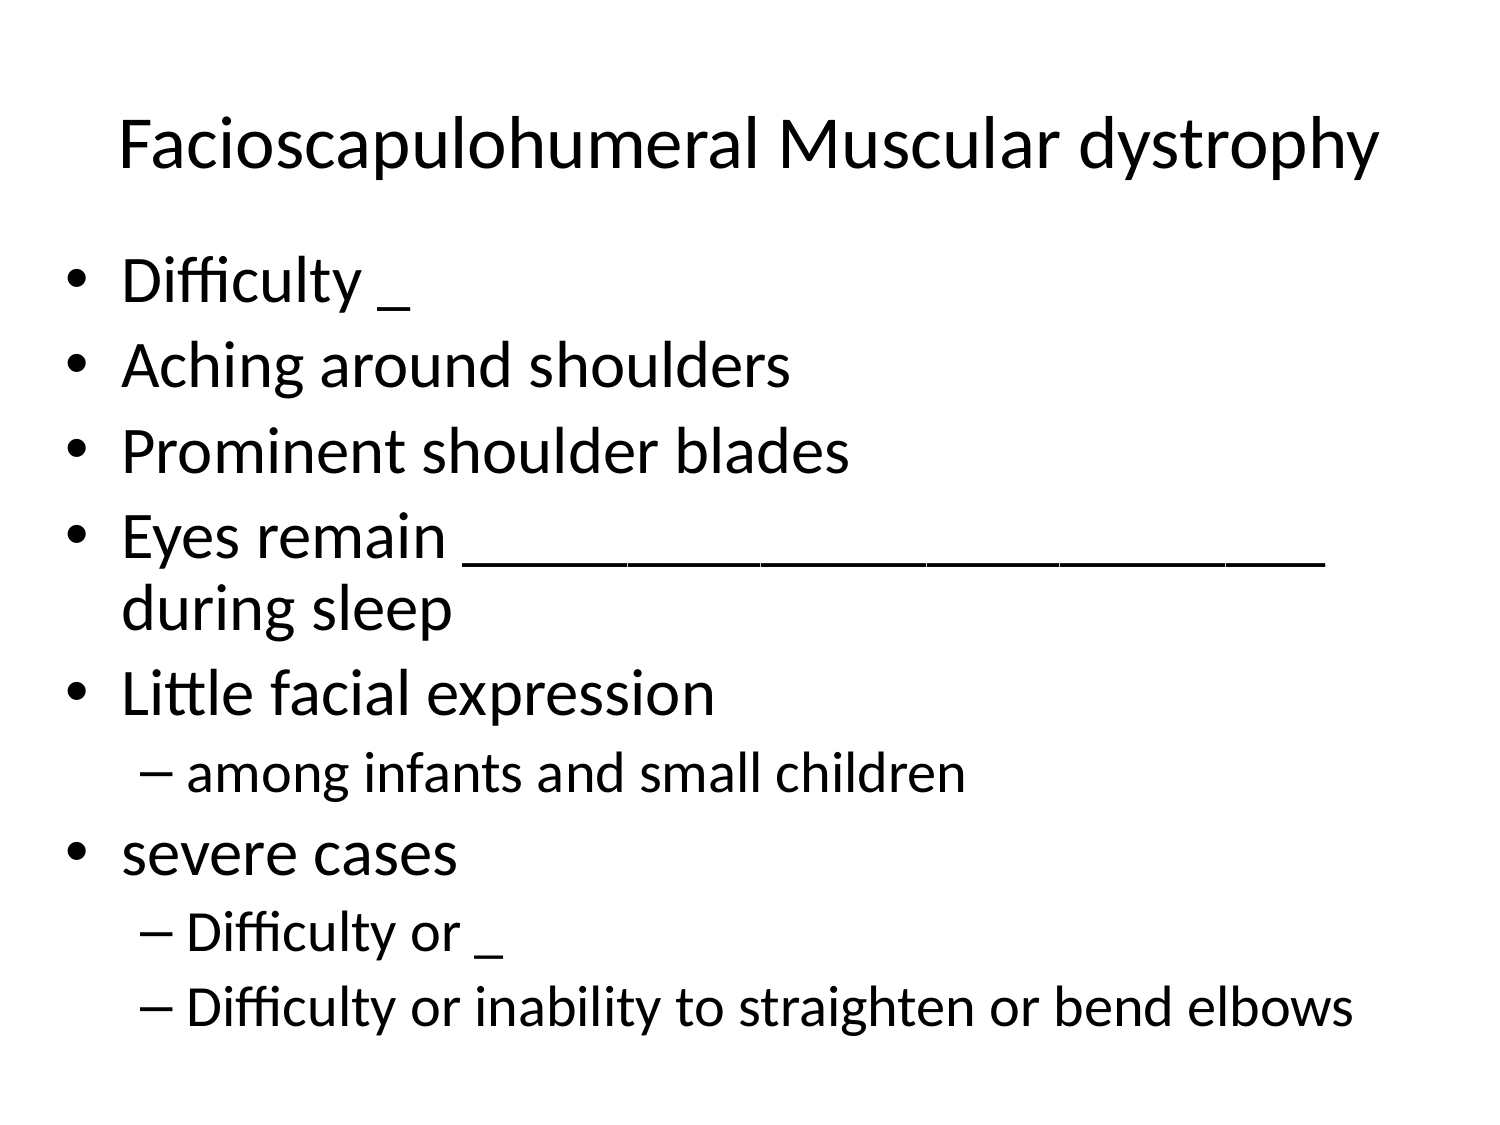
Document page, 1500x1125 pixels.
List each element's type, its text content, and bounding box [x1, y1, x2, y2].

title Facioscapulohumeral Muscular dystrophy [75, 45, 1425, 233]
list Difficulty _ Aching around shoulders Prominent shoulder blades Eyes remain __________________________ during sleep Little facial expression among infants and small children severe cases Difficulty or _ Difficulty or inability to straighten or bend elbows [50, 237, 1463, 1075]
